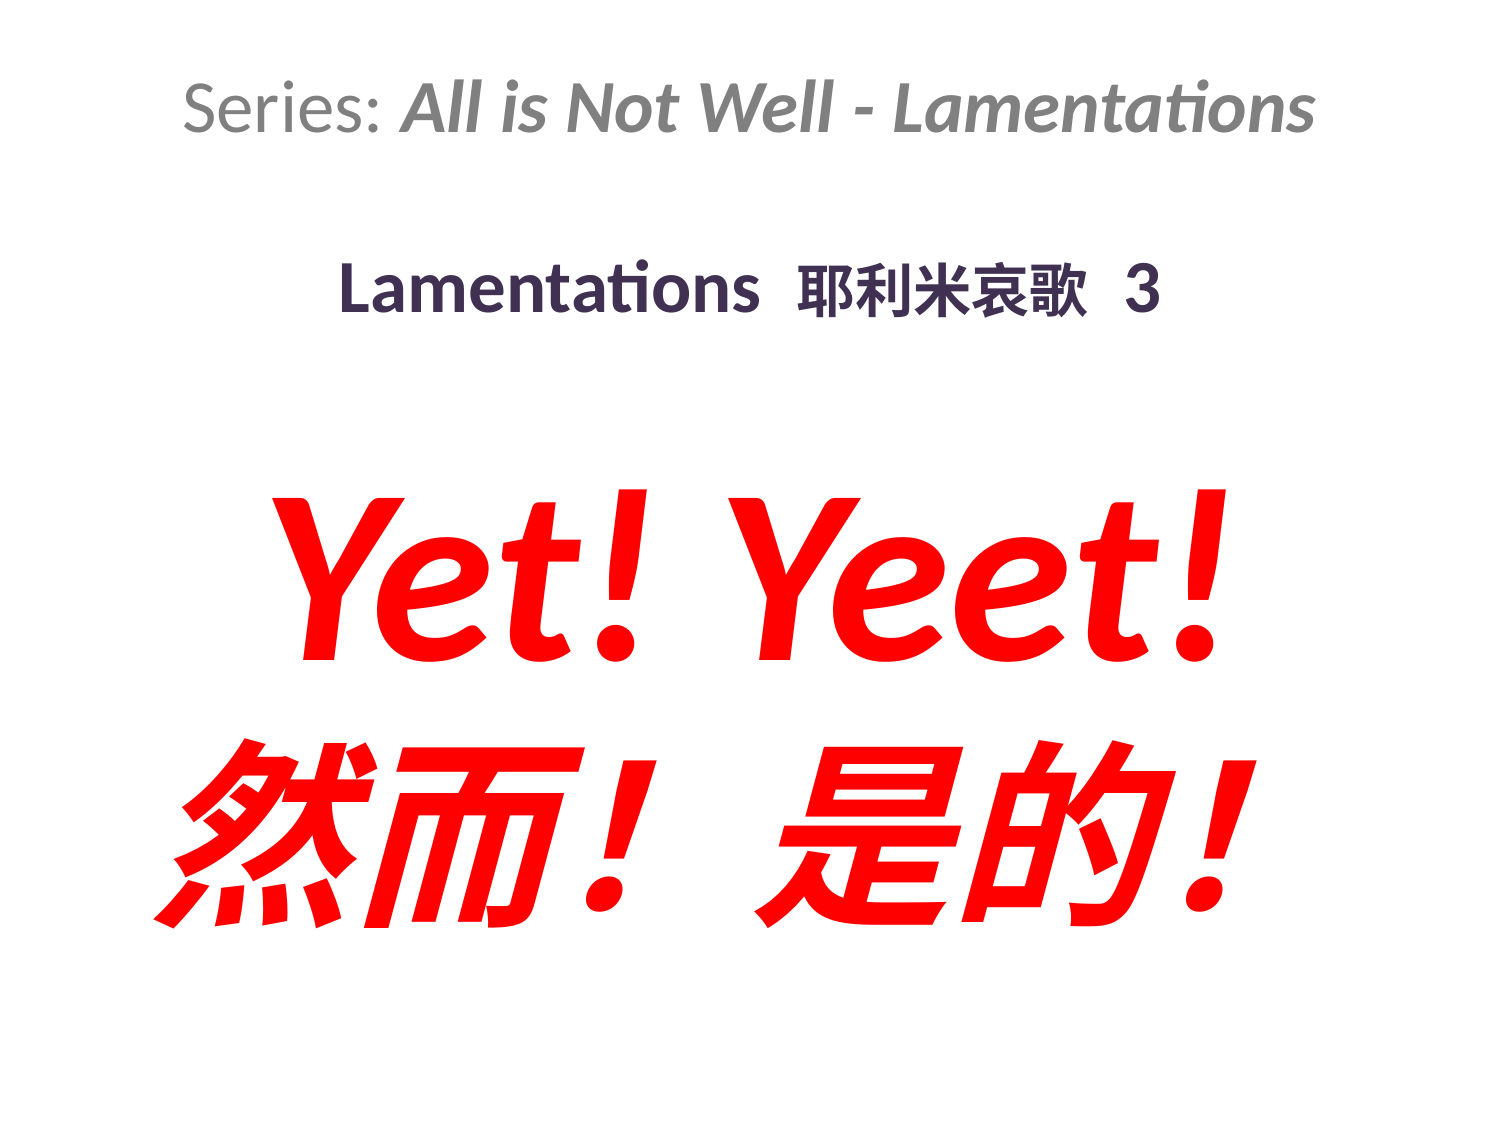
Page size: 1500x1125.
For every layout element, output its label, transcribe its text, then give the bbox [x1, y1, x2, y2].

text_box Series: All is Not Well - Lamentations Lamentations 耶利米哀歌 3 [0, 49, 1500, 335]
text_box Yet! Yeet! 然而！是的！ [0, 403, 1500, 959]
